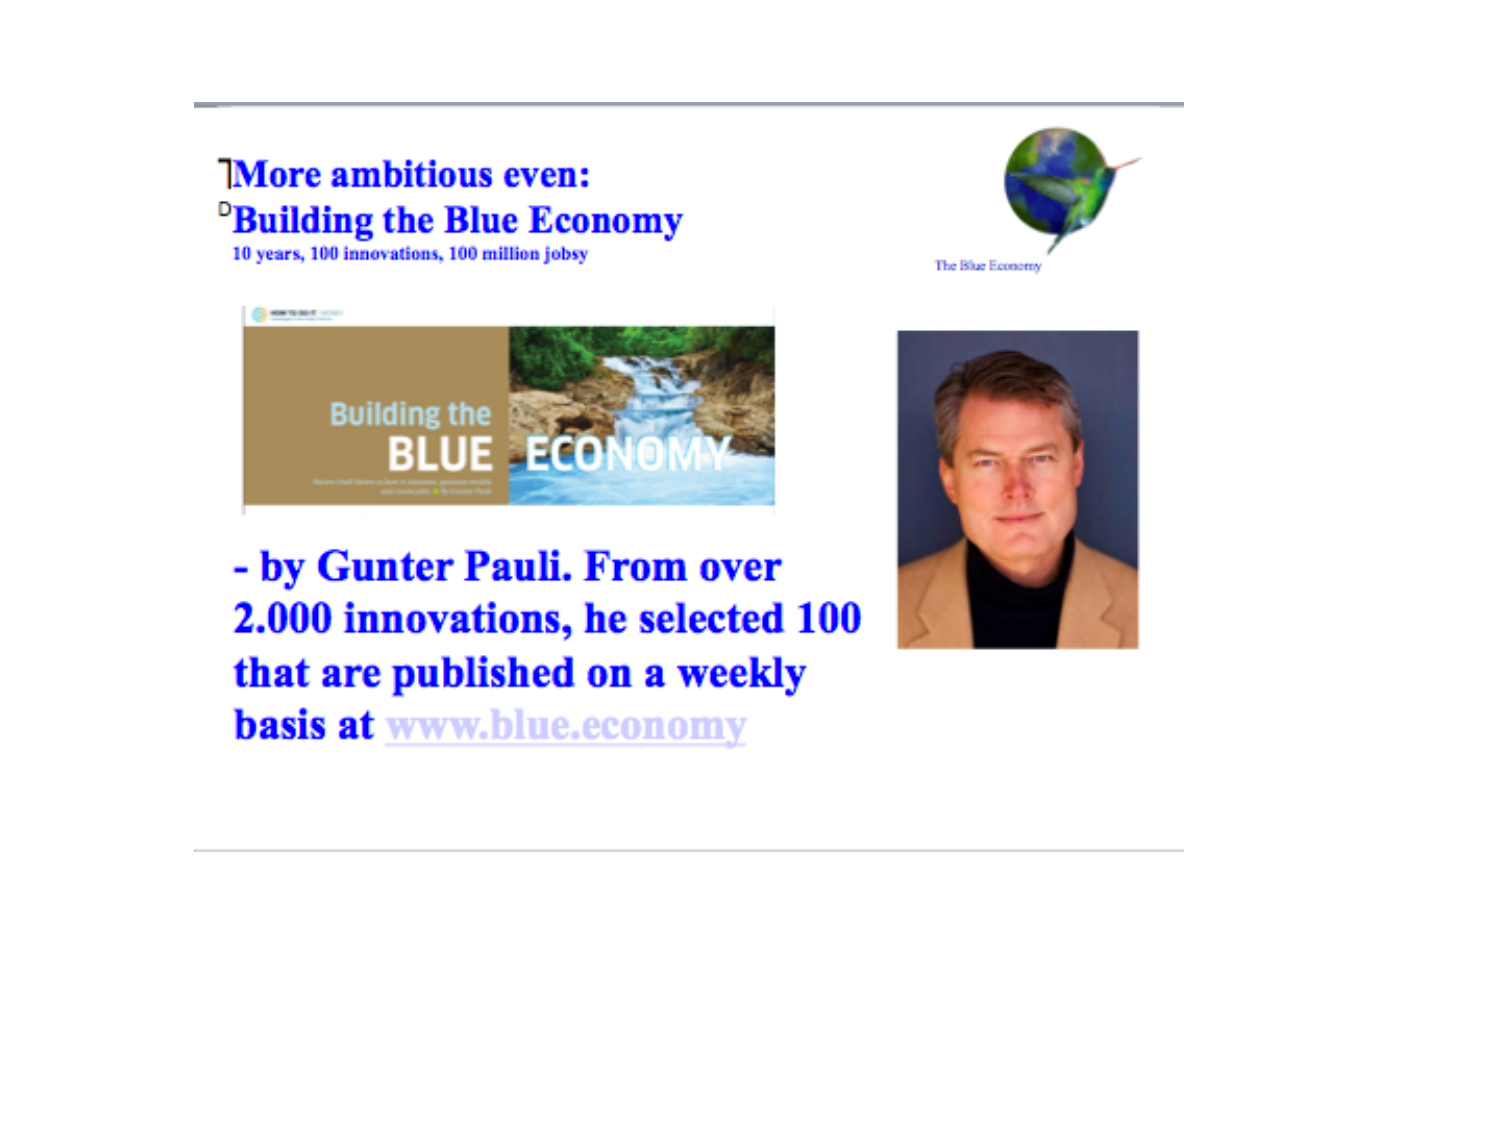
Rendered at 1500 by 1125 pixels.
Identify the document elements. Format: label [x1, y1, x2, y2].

picture [194, 101, 1185, 853]
